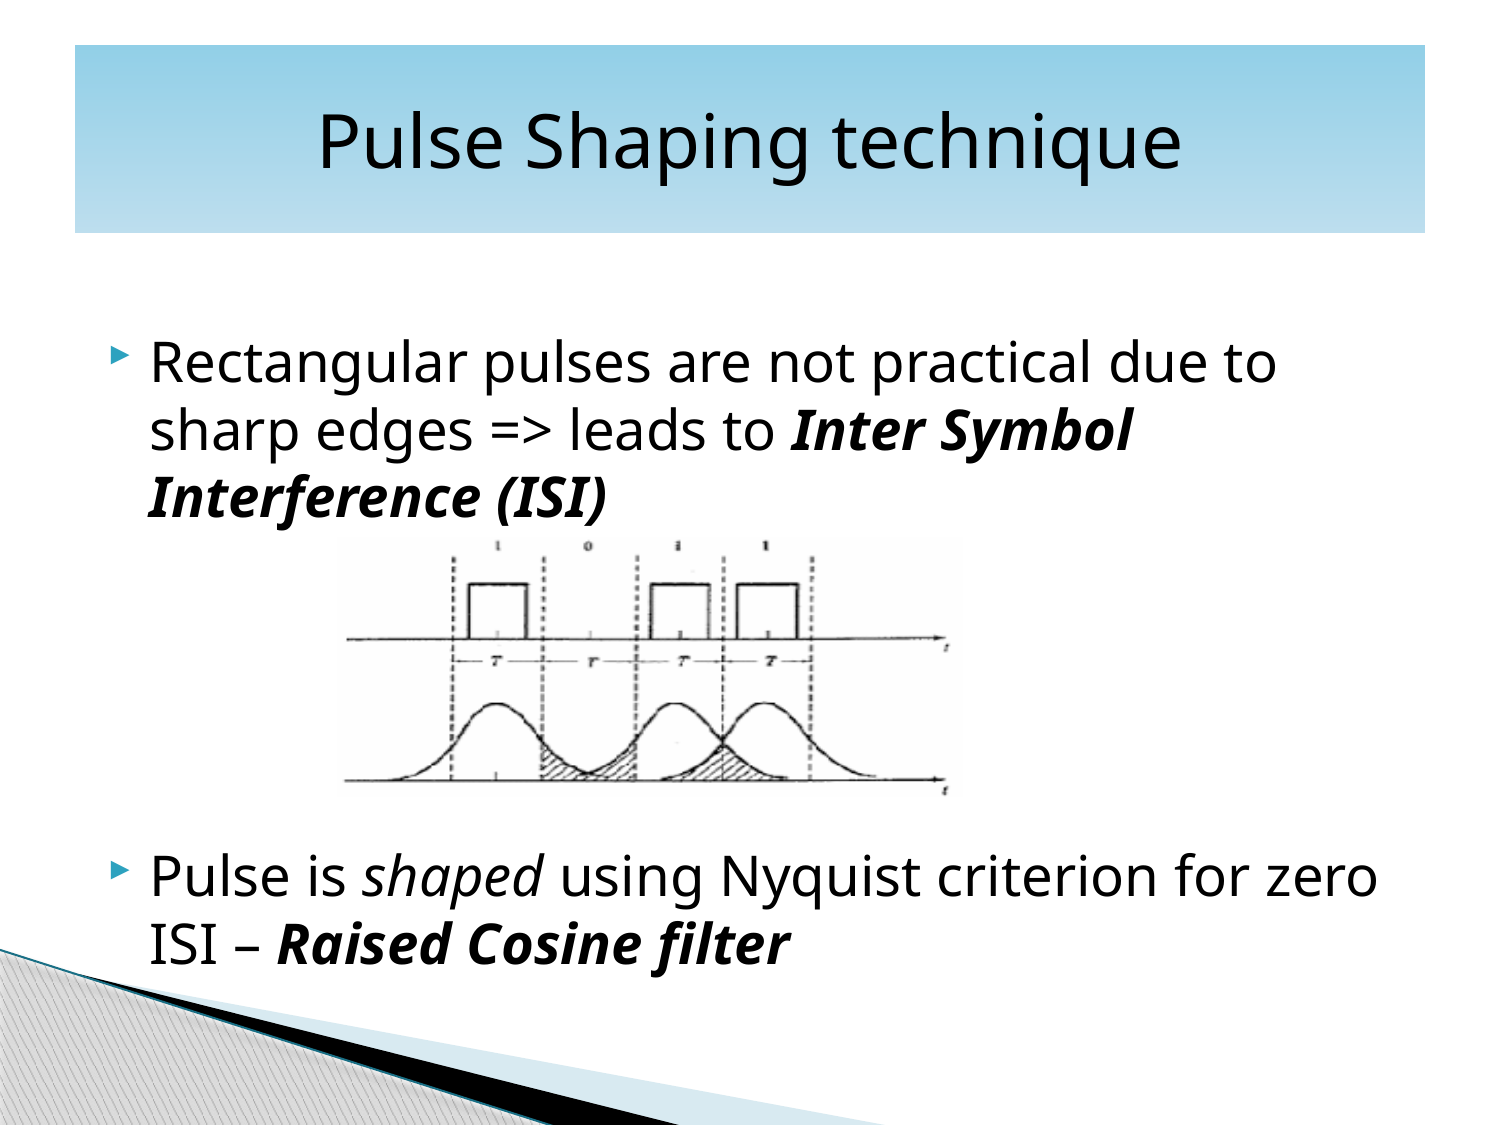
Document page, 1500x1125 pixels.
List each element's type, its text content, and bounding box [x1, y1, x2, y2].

list Rectangular pulses are not practical due to sharp edges => leads to Inter Symbol Interference (ISI) Pulse is shaped using Nyquist criterion for zero ISI – Raised Cosine filter [75, 243, 1425, 986]
picture [337, 537, 963, 798]
title Pulse Shaping technique [75, 45, 1425, 233]
